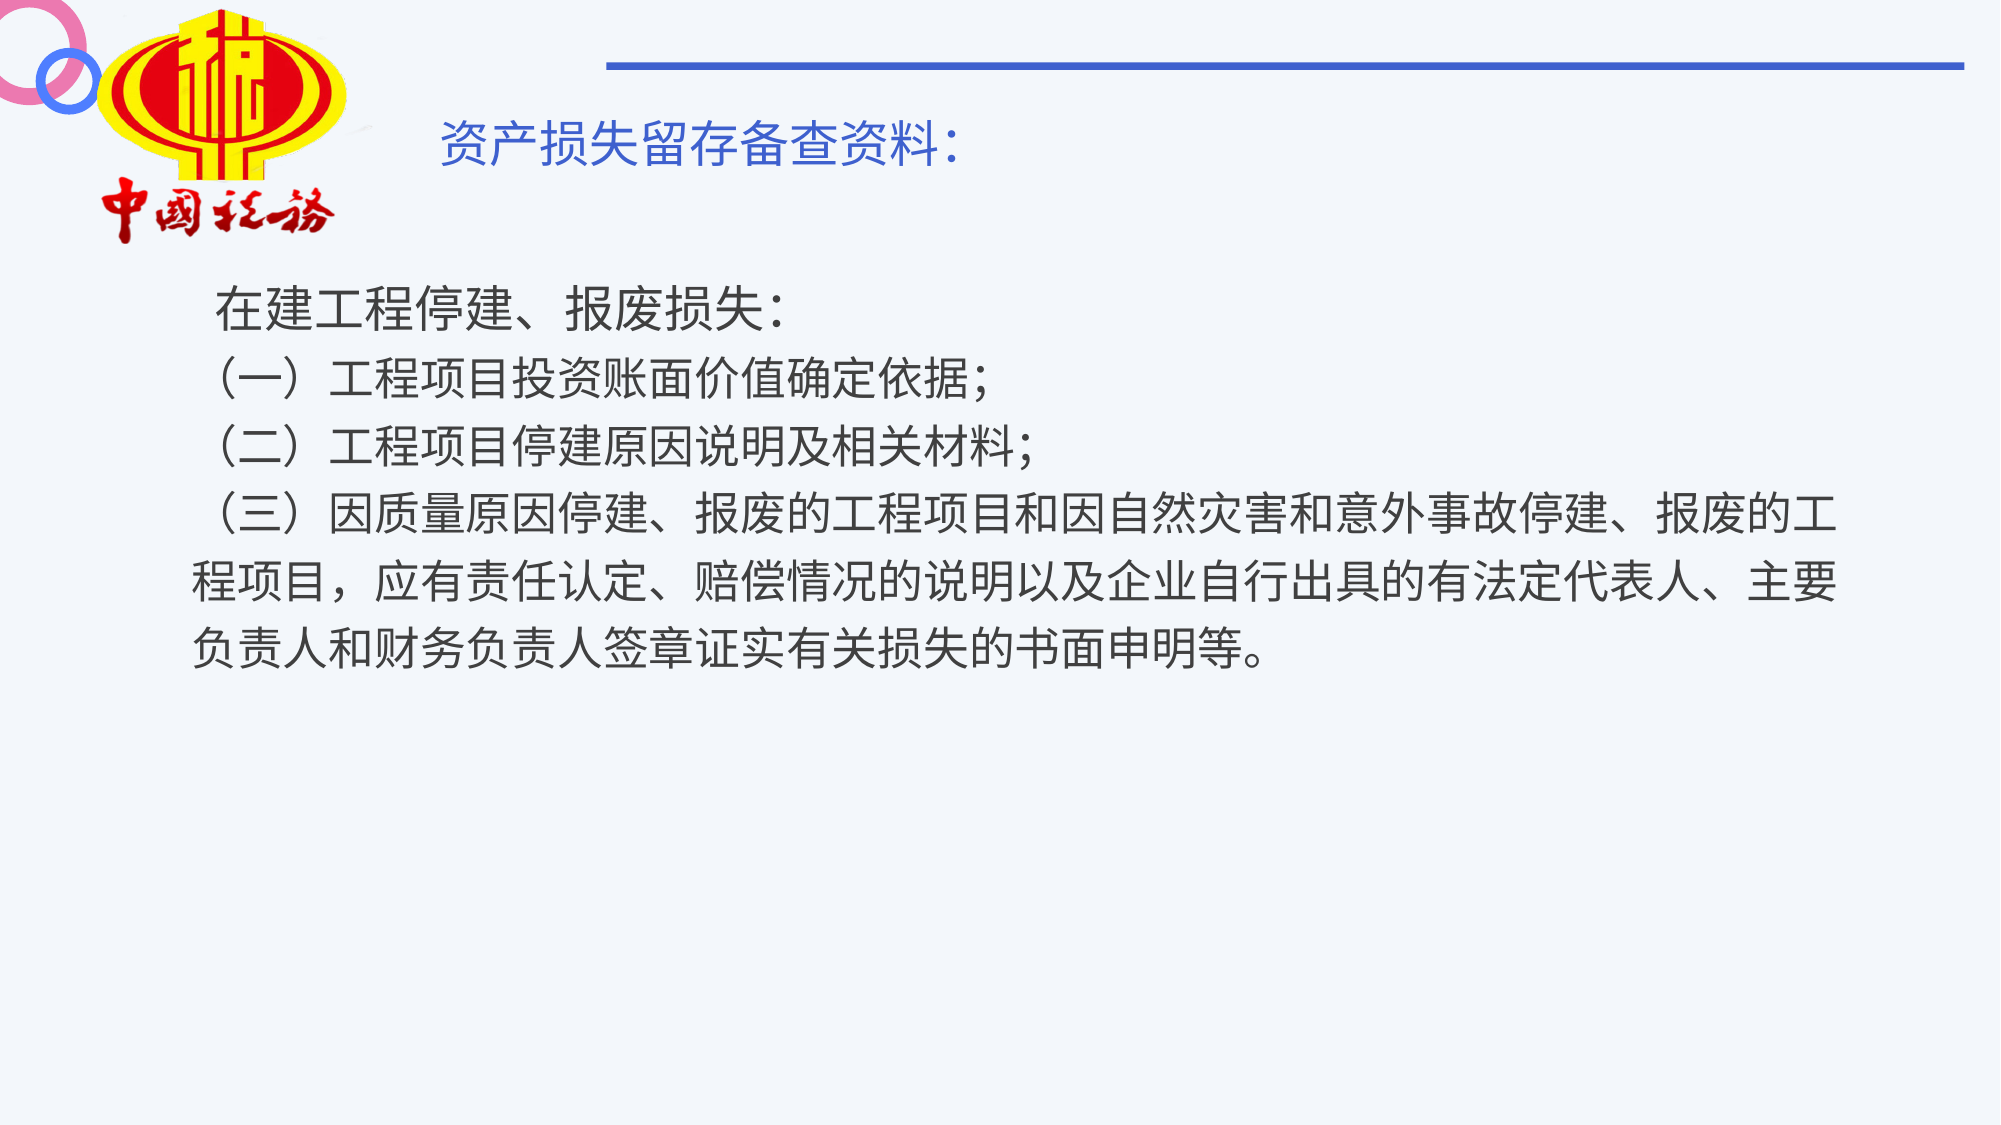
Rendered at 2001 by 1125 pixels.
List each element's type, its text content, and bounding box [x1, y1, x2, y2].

picture [35, 0, 428, 317]
text_box 资产损失留存备查资料： [425, 104, 1005, 180]
text_box 在建工程停建、报废损失： （一）工程项目投资账面价值确定依据； （二）工程项目停建原因说明及相关材料； （三）因质量原因停建、报废的工程项目和因自然灾害和意外事故停建、报废的工程项目，应有责任认定、赔偿情况的说明以及企业自行出具的有法定代表人、主要负责人和财务负责人签章证实有关损失的书面申明等。 [176, 239, 1855, 683]
